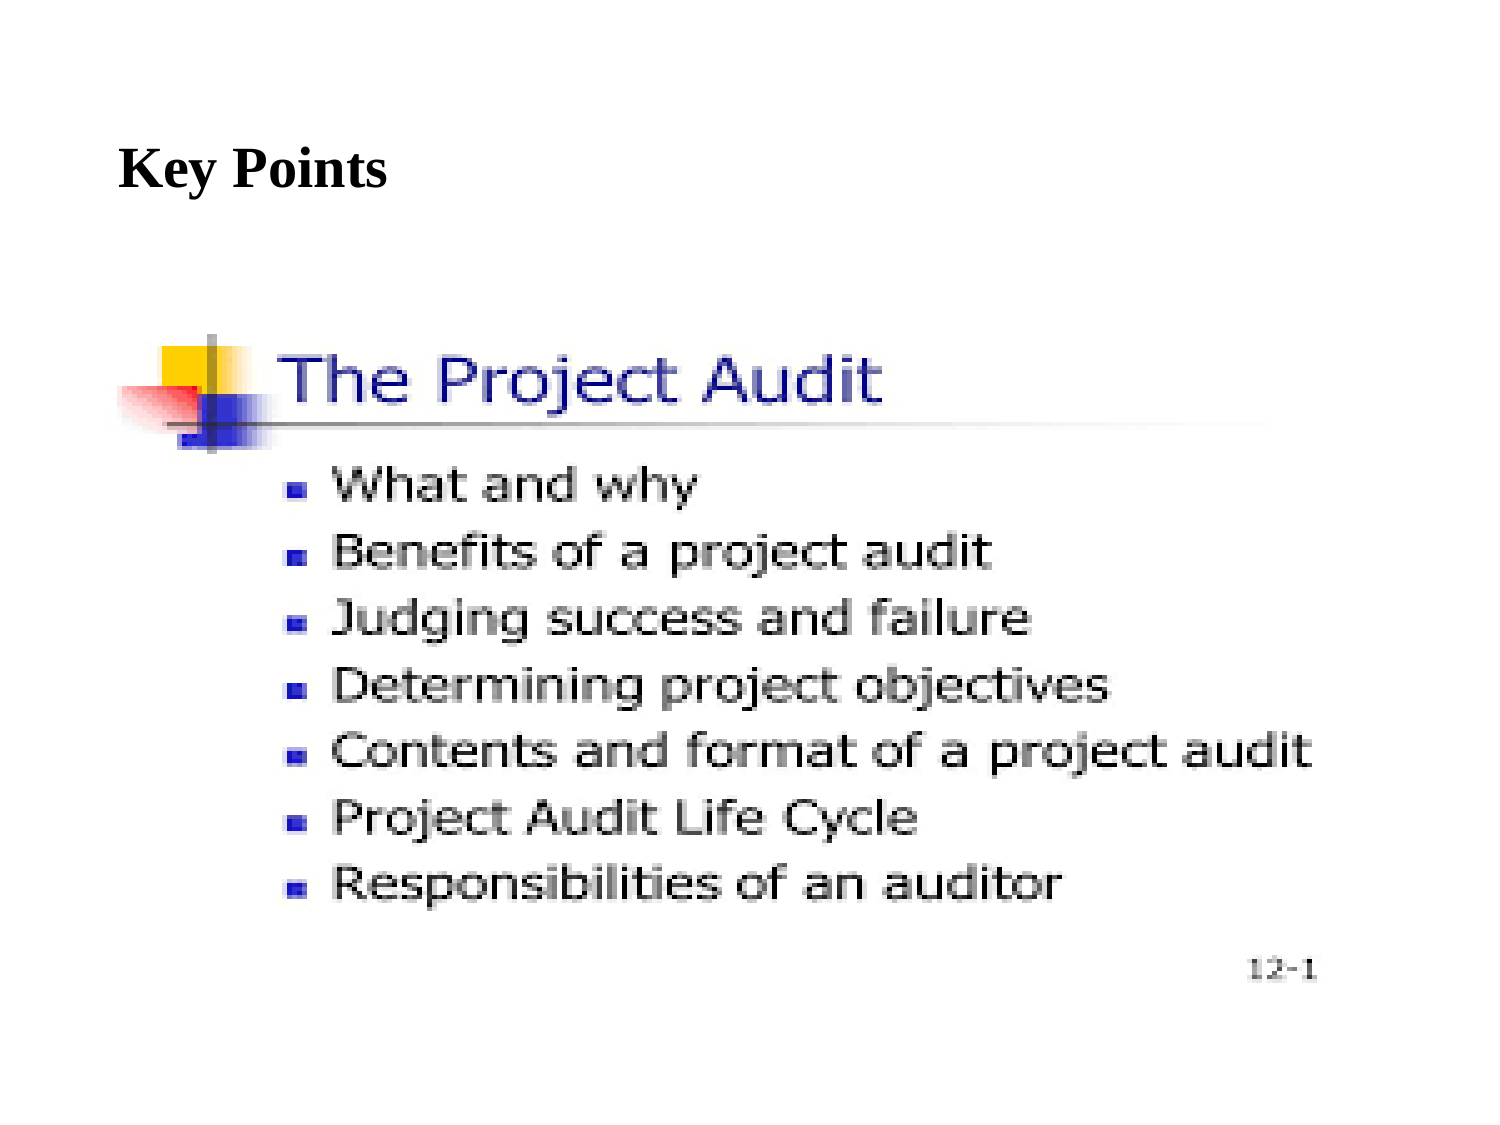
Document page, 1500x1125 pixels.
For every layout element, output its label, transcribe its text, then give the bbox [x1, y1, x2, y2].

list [103, 222, 1397, 1000]
title Key Points [103, 59, 1397, 222]
